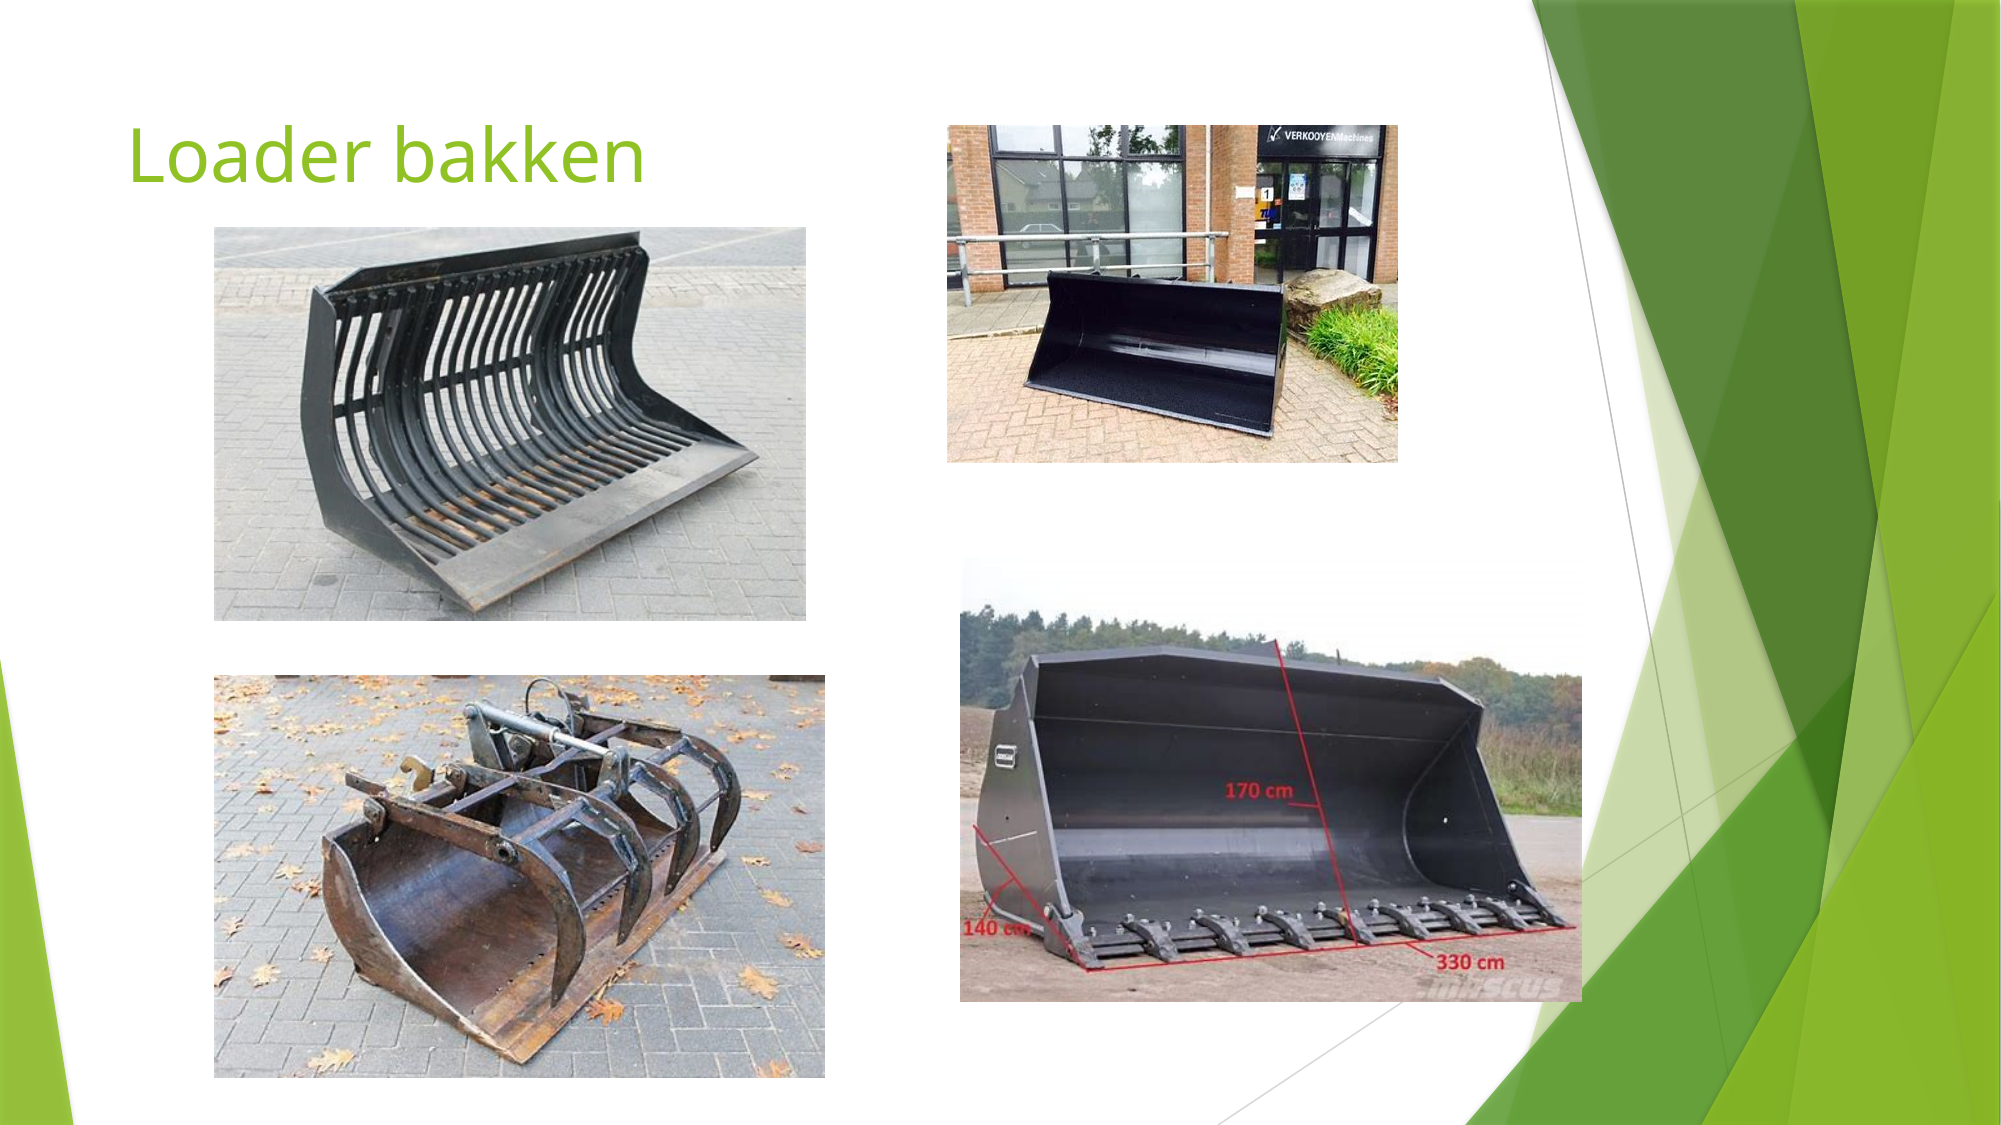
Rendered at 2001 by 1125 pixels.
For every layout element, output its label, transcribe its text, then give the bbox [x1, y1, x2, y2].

picture [960, 557, 1582, 1003]
title Loader bakken [111, 99, 1522, 317]
picture [213, 675, 825, 1078]
picture [213, 227, 807, 622]
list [947, 125, 1398, 464]
